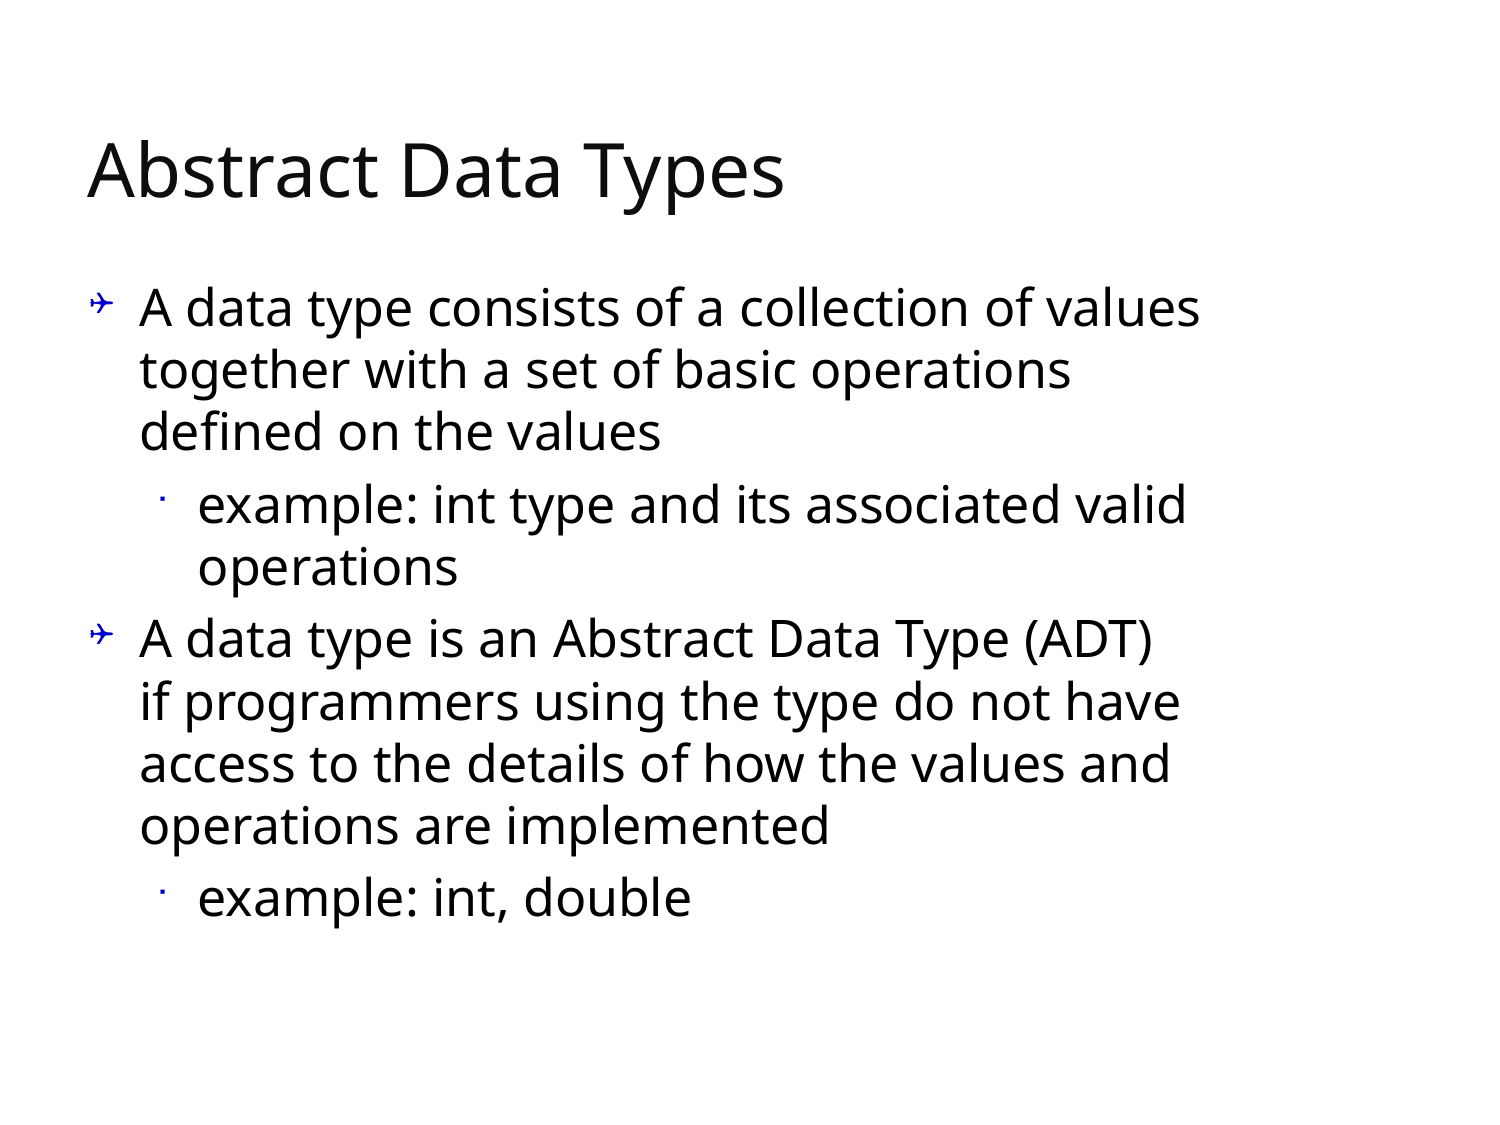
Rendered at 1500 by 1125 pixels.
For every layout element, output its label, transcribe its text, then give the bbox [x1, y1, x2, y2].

title Abstract Data Types [86, 49, 1451, 213]
list A data type consists of a collection of values together with a set of basic operations defined on the values example: int type and its associated valid operations A data type is an Abstract Data Type (ADT) if programmers using the type do not have access to the details of how the values and operations are implemented example: int, double [88, 274, 1451, 1026]
